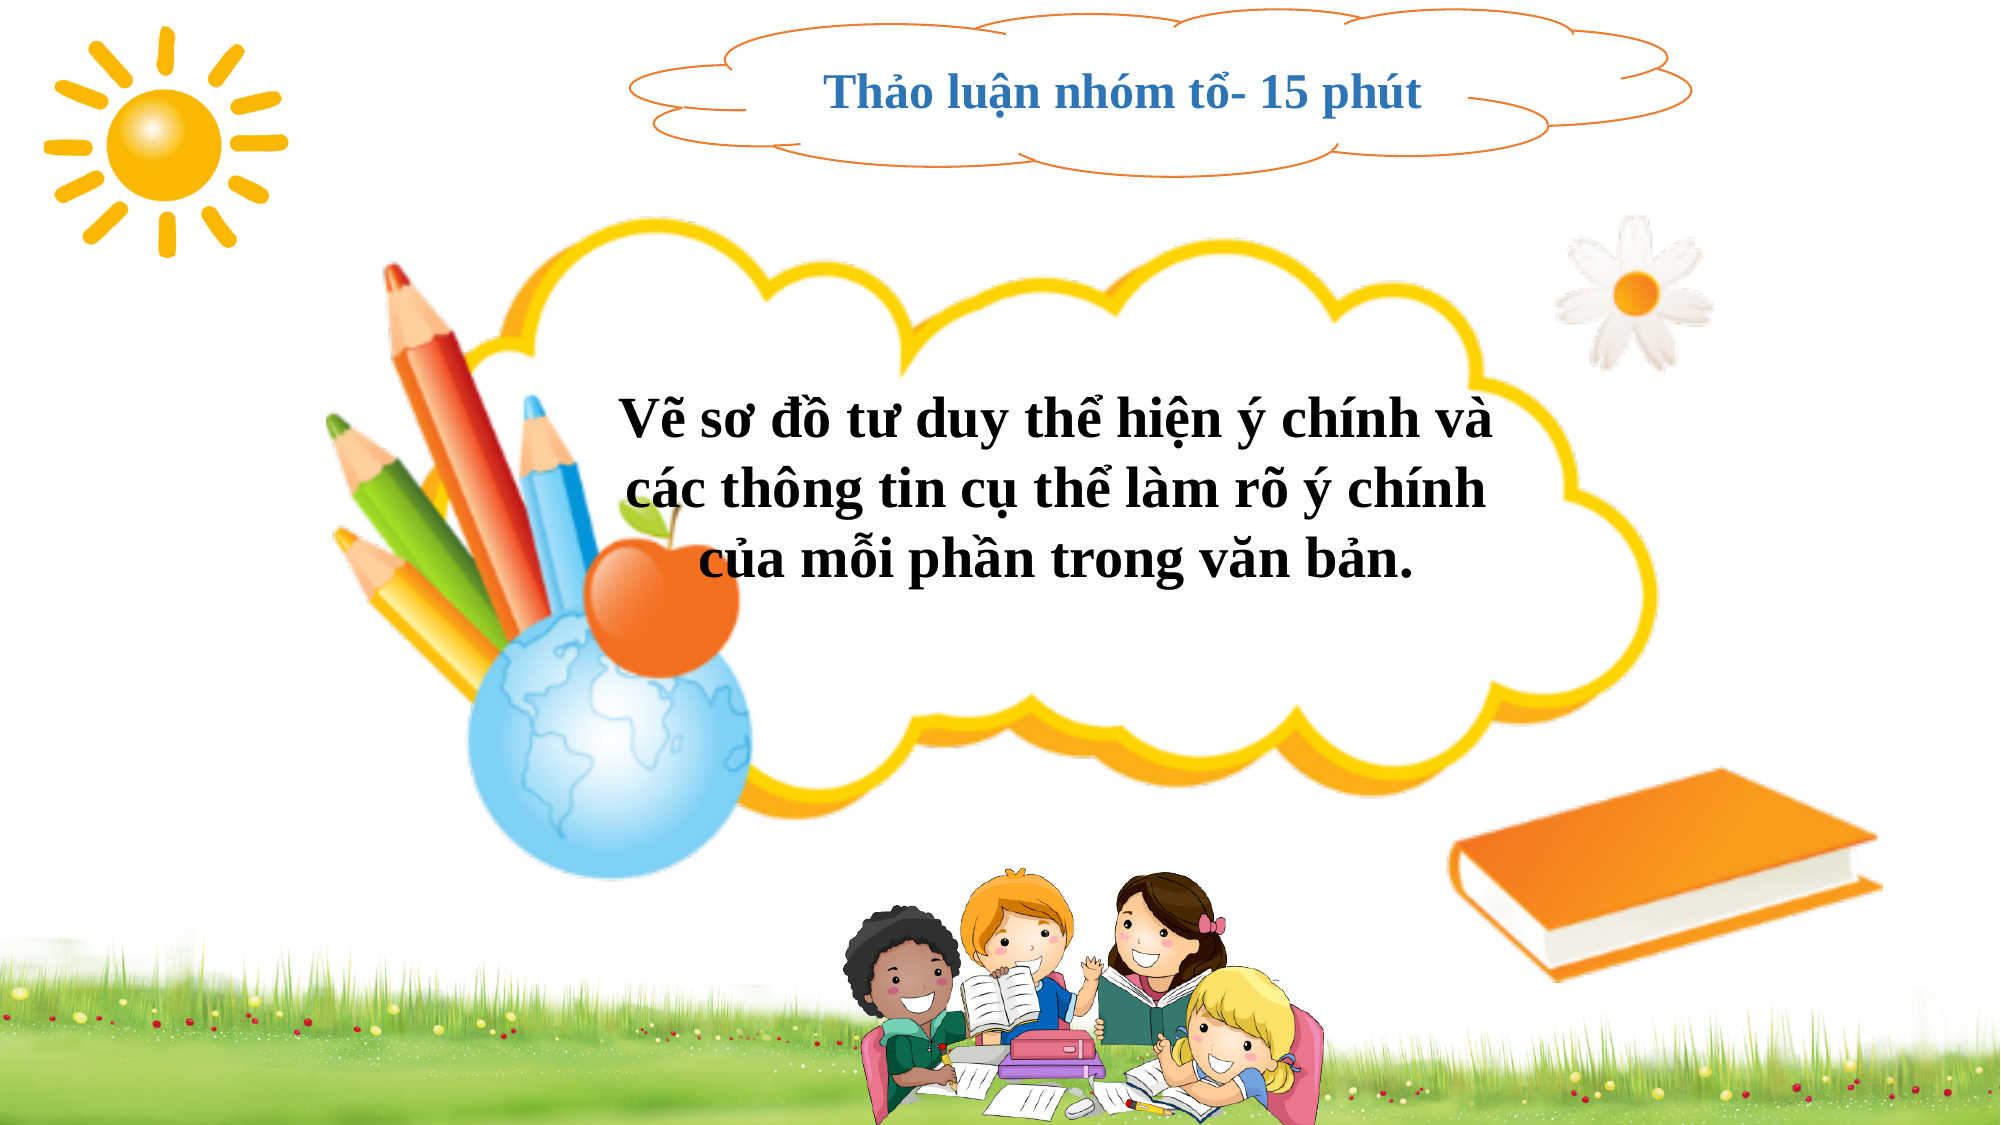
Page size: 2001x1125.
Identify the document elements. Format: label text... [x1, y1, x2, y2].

picture [0, 215, 2000, 1125]
text_box Thảo luận nhóm tổ- 15 phút [628, 8, 1693, 178]
picture [26, 14, 302, 290]
